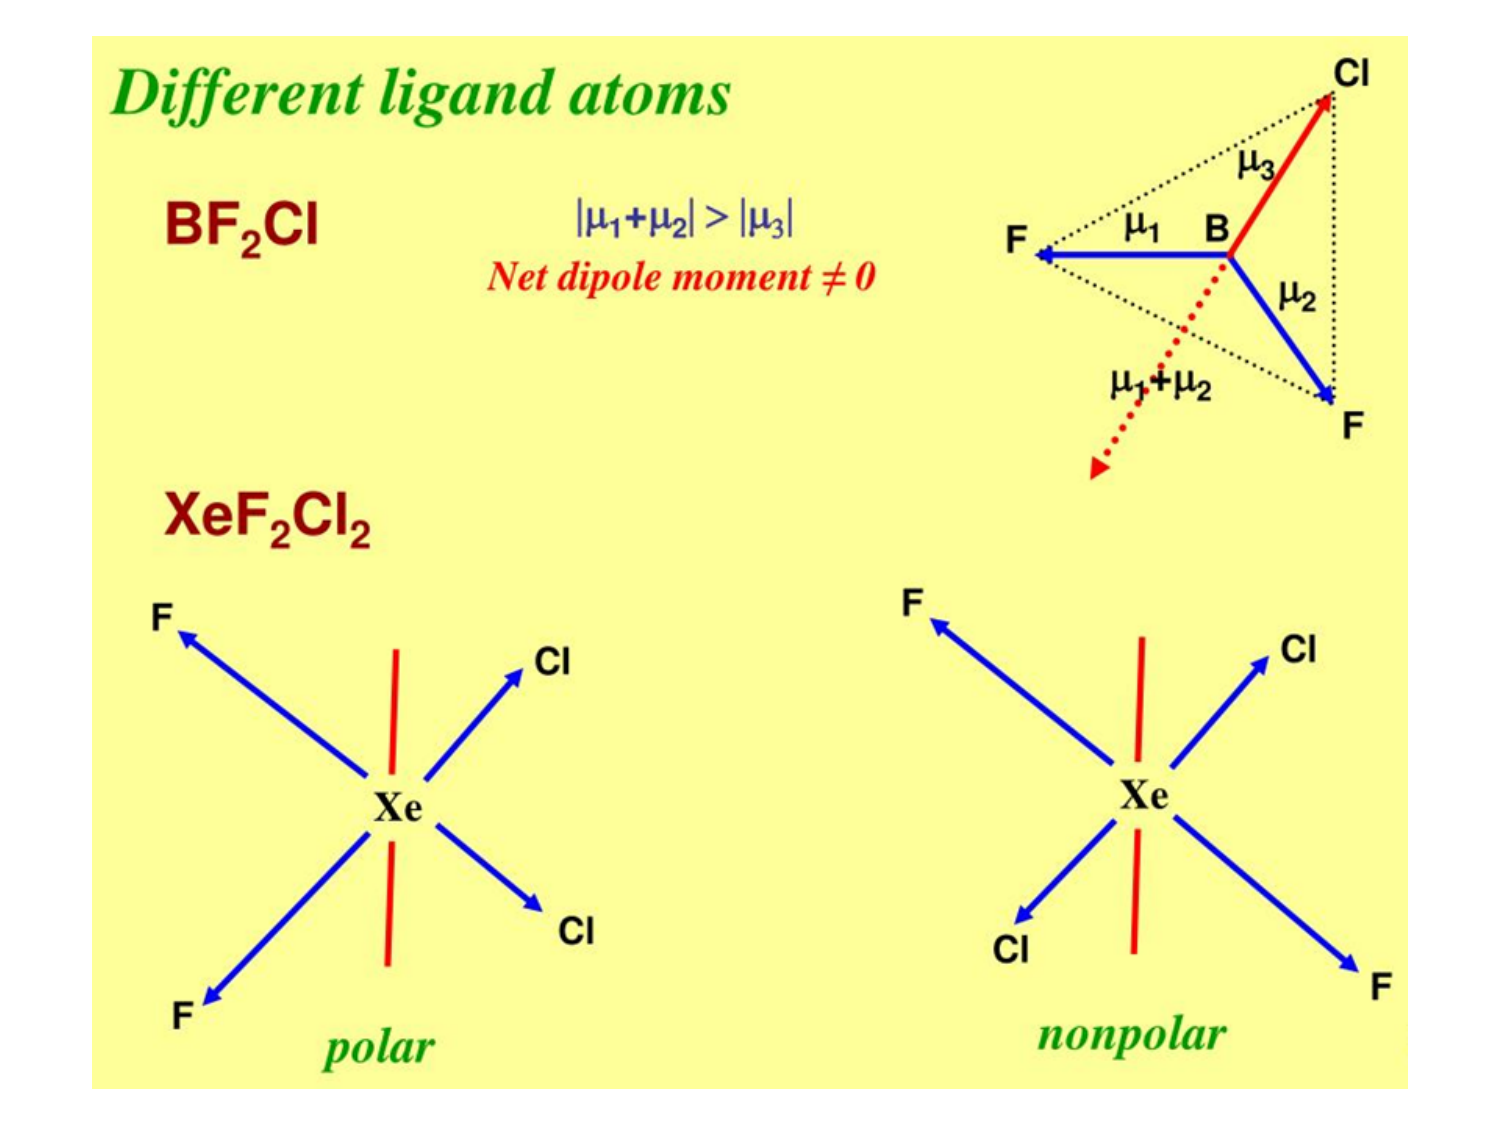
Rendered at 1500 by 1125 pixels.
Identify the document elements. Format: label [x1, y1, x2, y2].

picture [92, 36, 1408, 1089]
